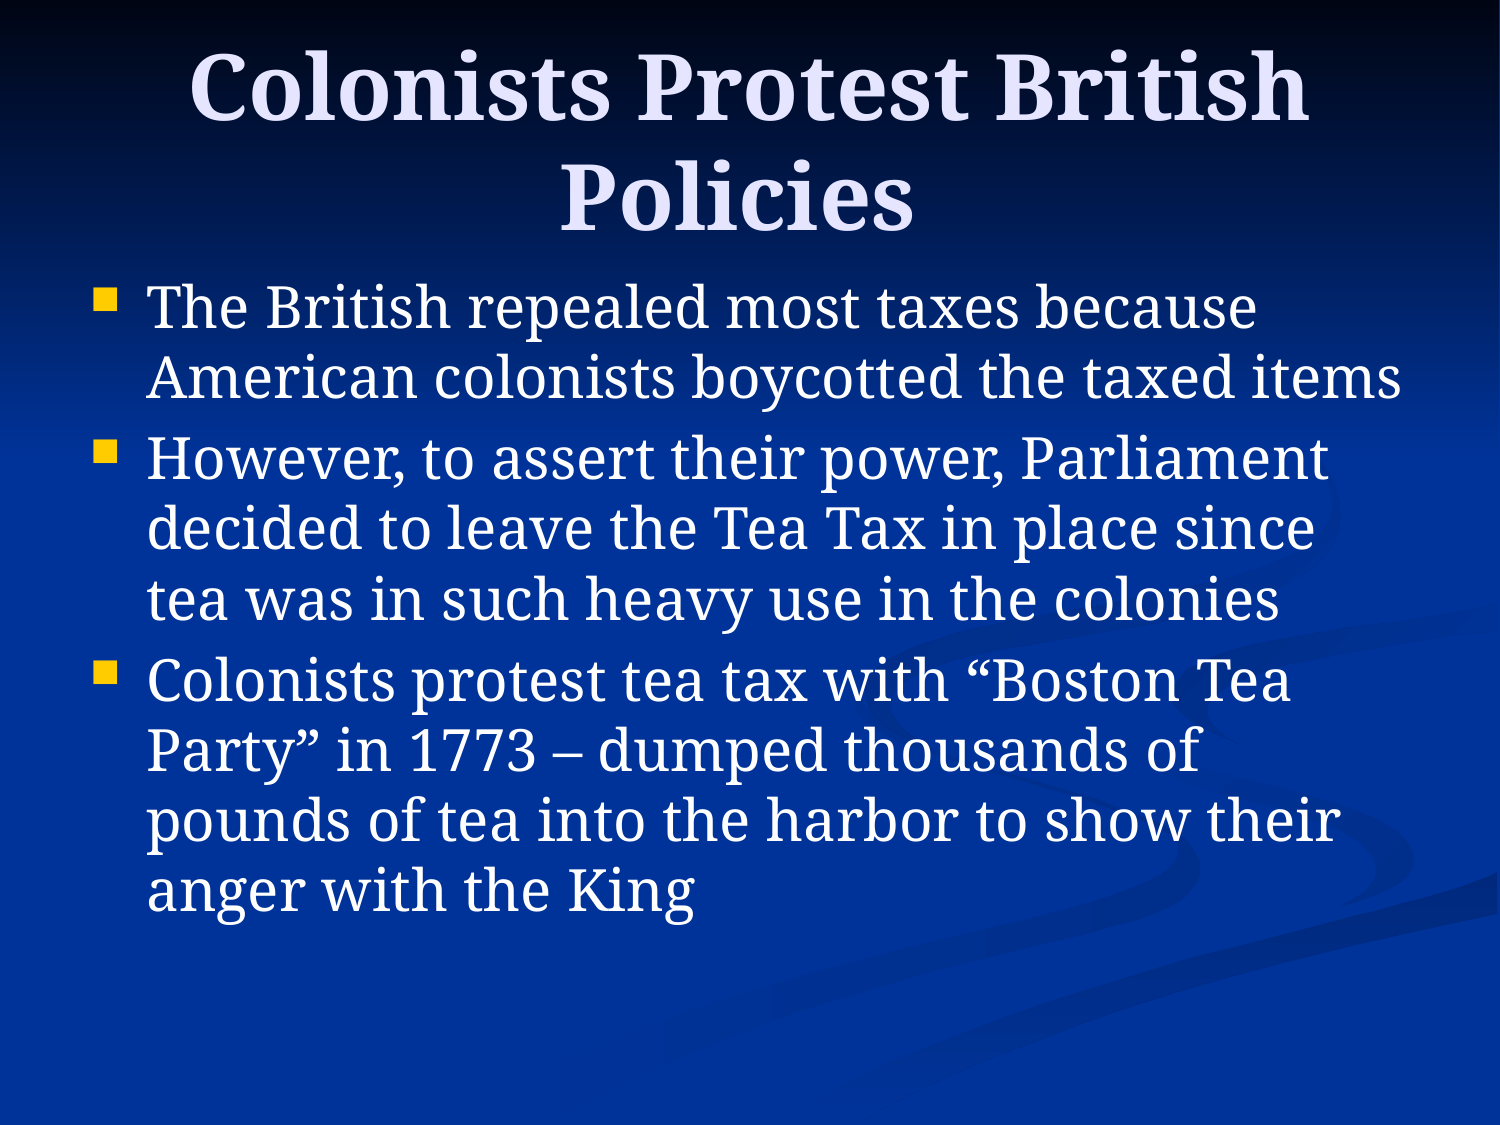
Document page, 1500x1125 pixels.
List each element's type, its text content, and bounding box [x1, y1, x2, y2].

list The British repealed most taxes because American colonists boycotted the taxed items However, to assert their power, Parliament decided to leave the Tea Tax in place since tea was in such heavy use in the colonies Colonists protest tea tax with “Boston Tea Party” in 1773 – dumped thousands of pounds of tea into the harbor to show their anger with the King [74, 262, 1426, 1006]
title Colonists Protest British Policies [74, 44, 1426, 233]
